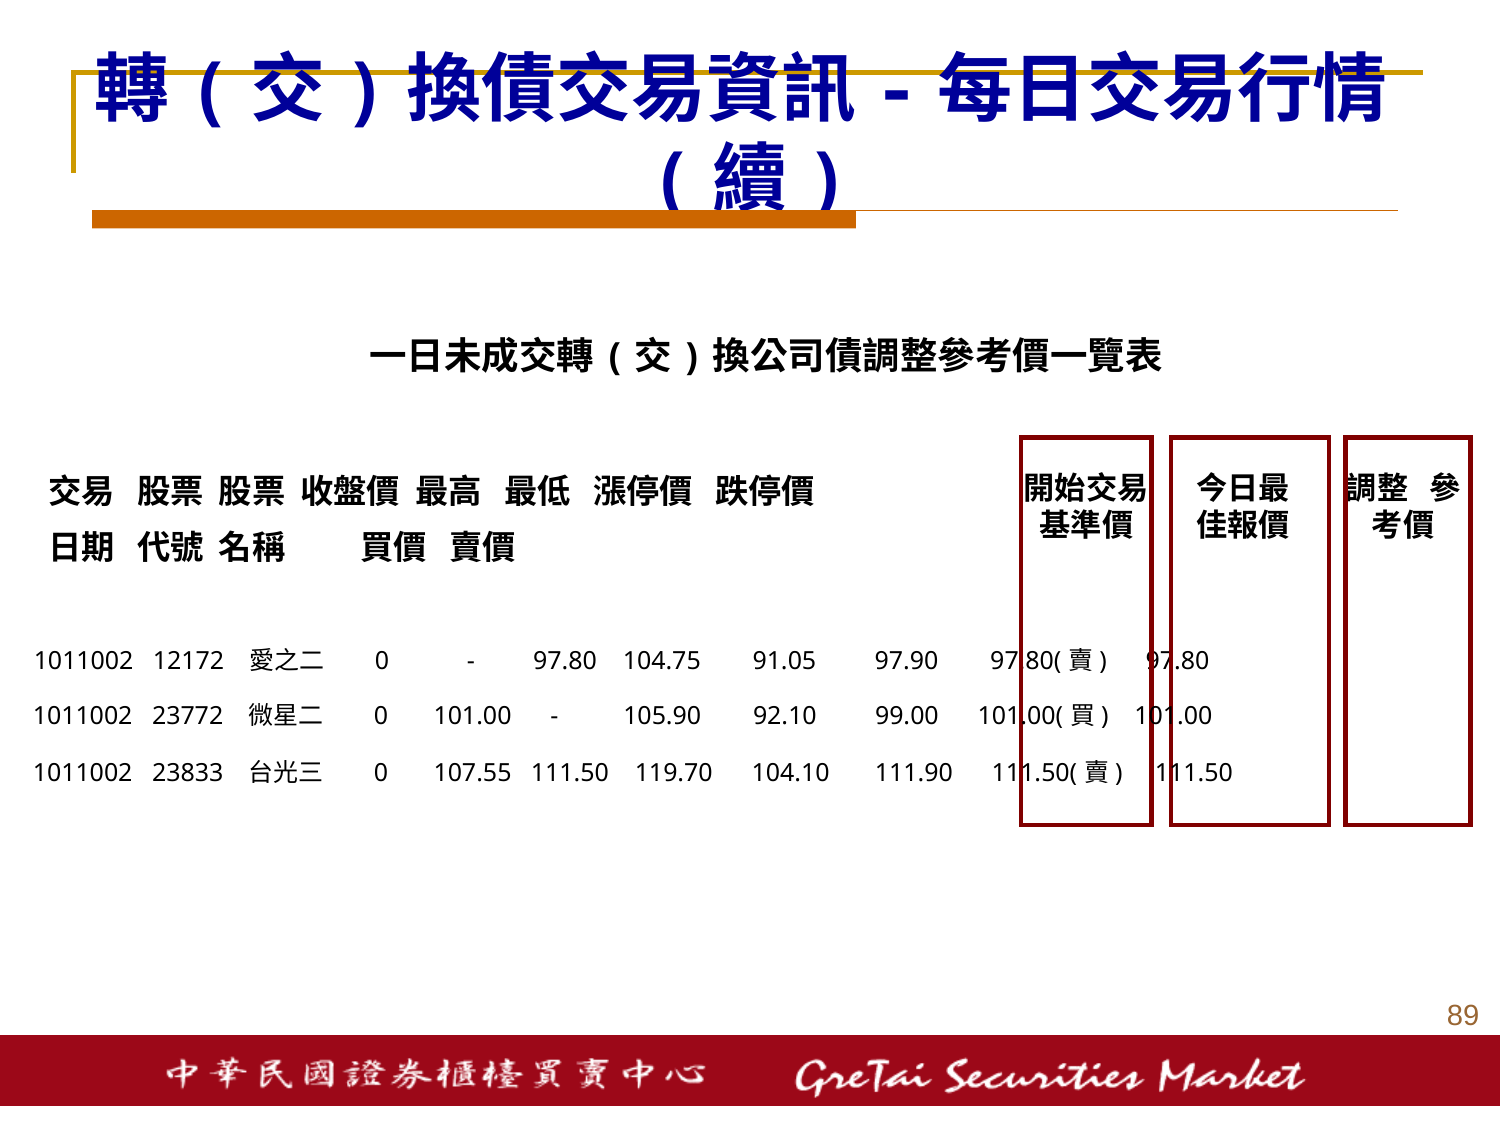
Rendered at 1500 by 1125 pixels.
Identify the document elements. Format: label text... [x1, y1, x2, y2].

slide_number 88 [1143, 963, 1495, 1040]
text_box [92, 210, 1398, 229]
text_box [17, 324, 1497, 826]
picture [0, 1035, 1500, 1106]
text_box 轉(交)換債交易資訊-每日交易行情(續) [74, 59, 1425, 201]
